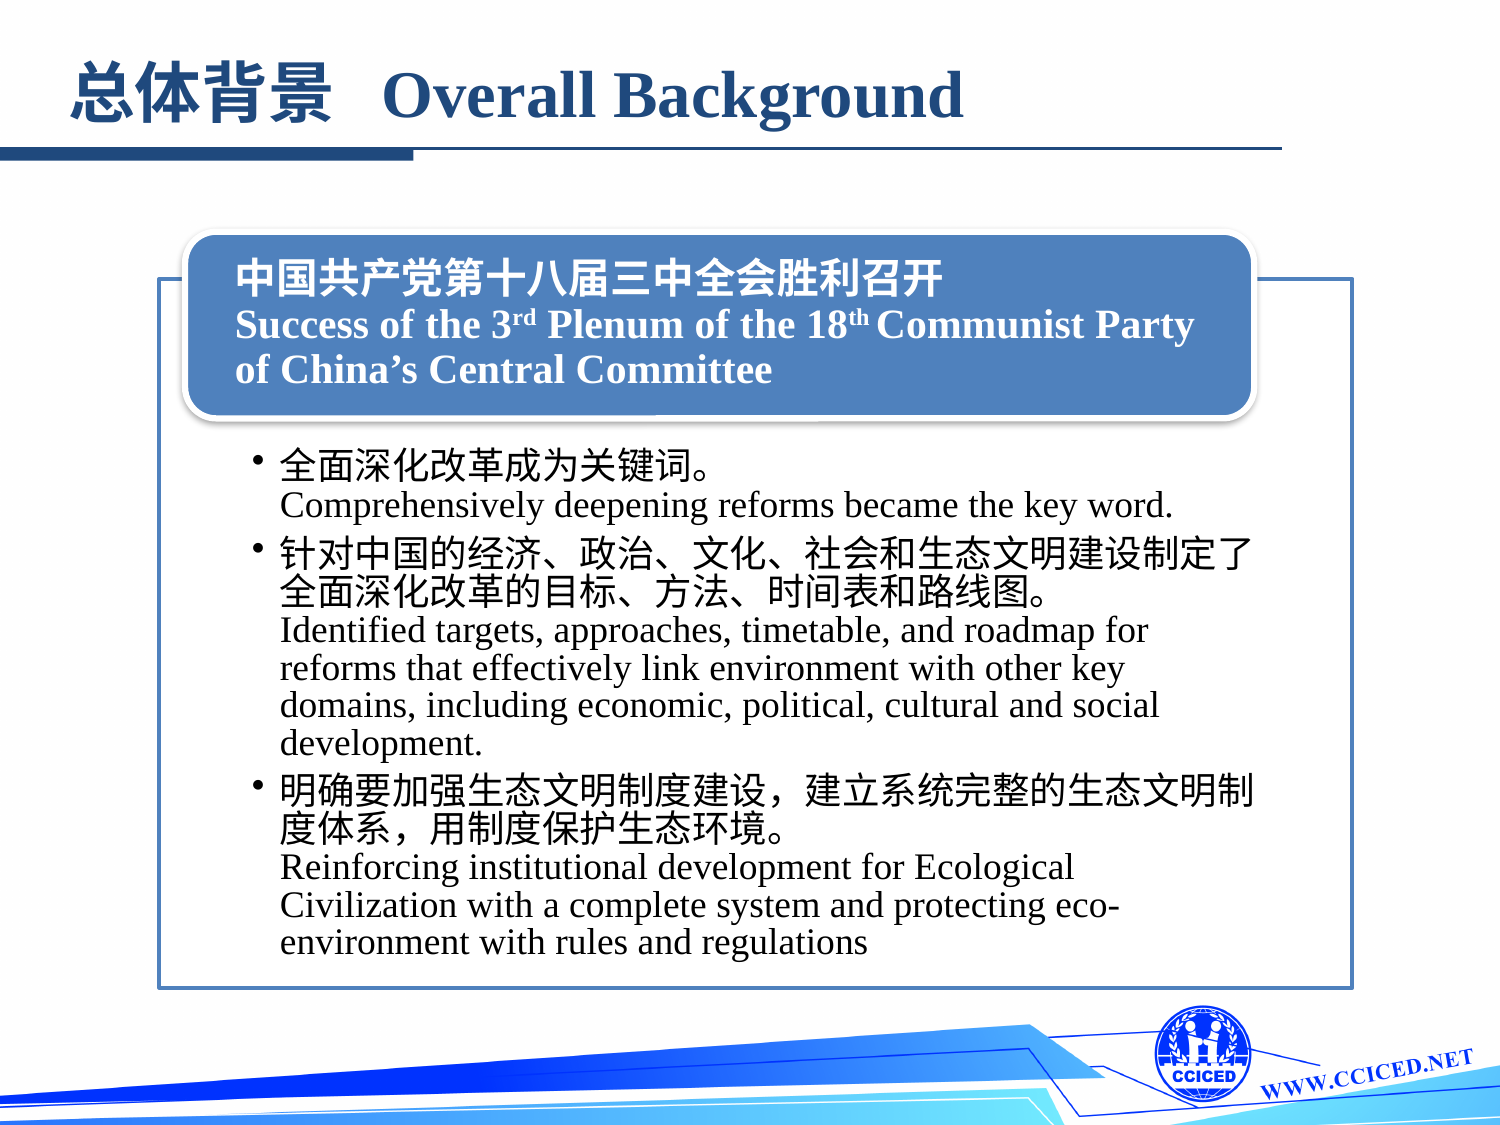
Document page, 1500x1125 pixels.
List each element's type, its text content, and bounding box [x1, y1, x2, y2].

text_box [159, 231, 1353, 988]
picture [0, 0, 1500, 1125]
text_box 总体背景 Overall Background [53, 44, 1117, 138]
